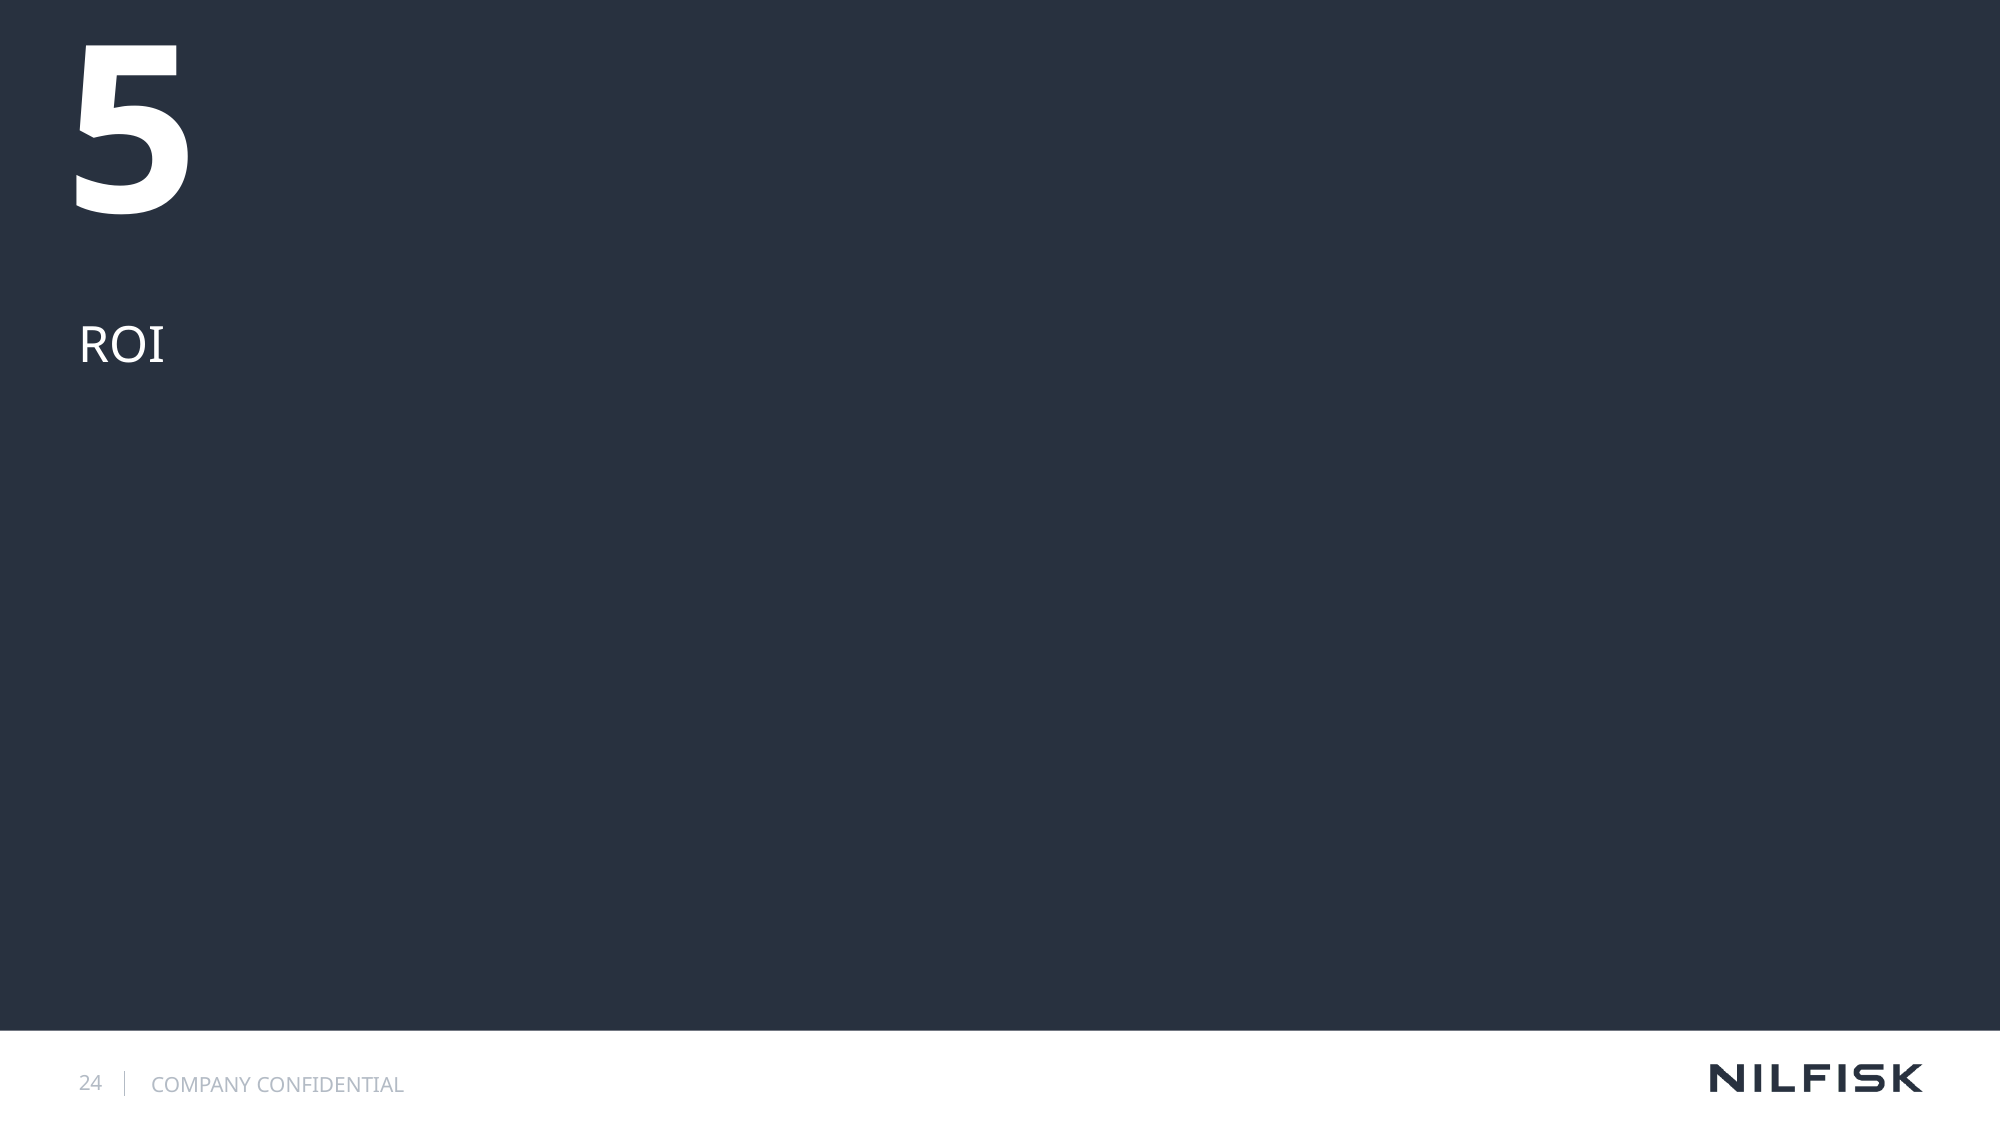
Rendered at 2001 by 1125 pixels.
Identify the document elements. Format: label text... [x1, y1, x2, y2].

list ROI [78, 312, 823, 863]
picture [1676, 1031, 1956, 1125]
footer COMPANY CONFIDENTIAL [151, 1071, 494, 1097]
slide_number 24 [78, 1071, 123, 1097]
title 5 [0, 0, 2000, 1031]
